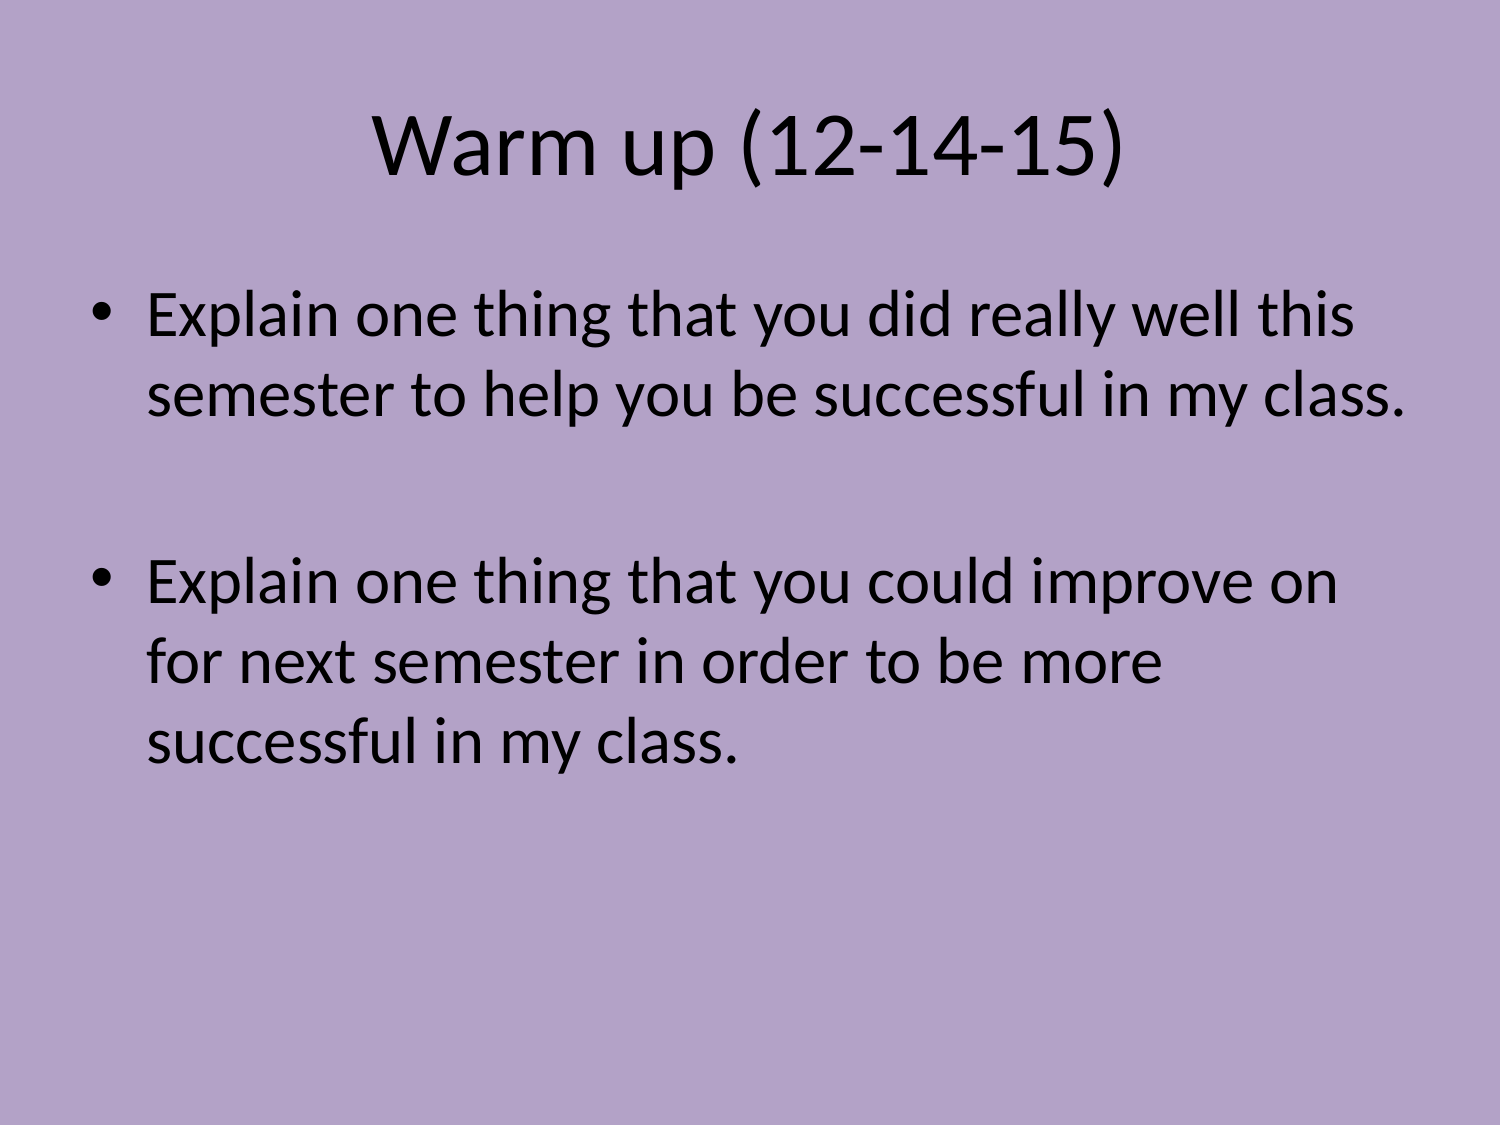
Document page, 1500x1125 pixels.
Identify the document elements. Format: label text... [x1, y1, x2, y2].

list Explain one thing that you did really well this semester to help you be successful in my class. Explain one thing that you could improve on for next semester in order to be more successful in my class. [75, 262, 1425, 1005]
title Warm up (12-14-15) [75, 45, 1425, 233]
